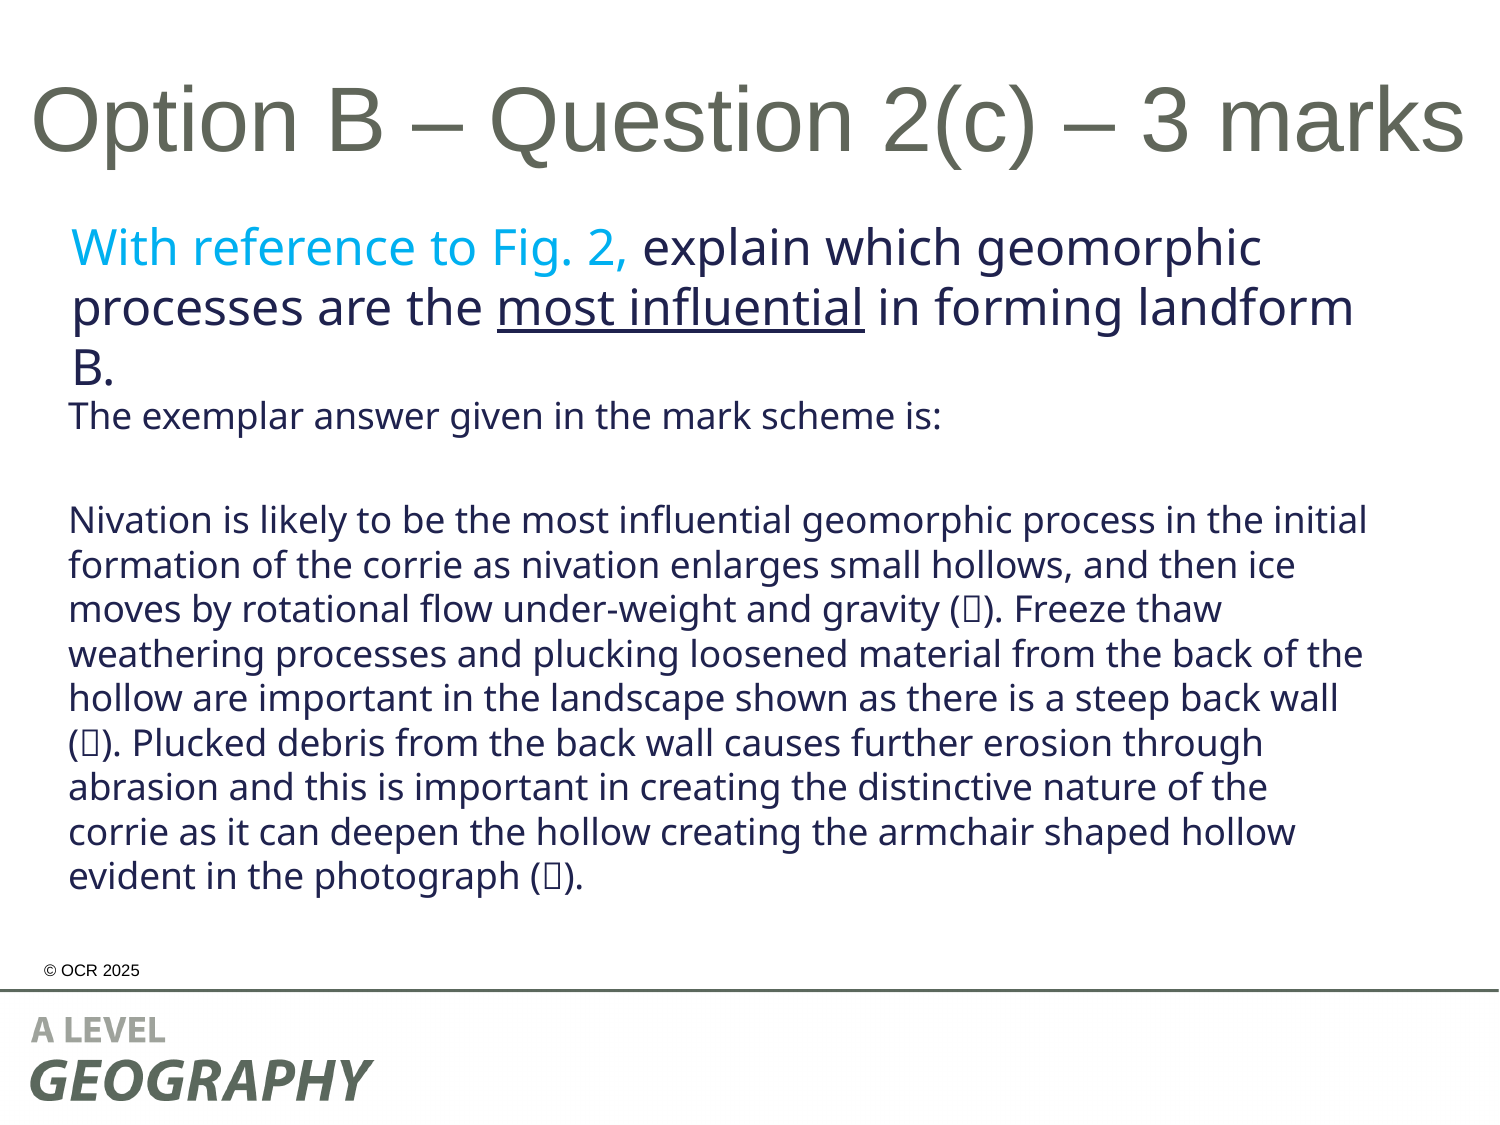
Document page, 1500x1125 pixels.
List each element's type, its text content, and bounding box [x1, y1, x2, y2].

title Option B – Question 2(c) – 3 marks [0, 20, 1500, 209]
list The exemplar answer given in the mark scheme is: Nivation is likely to be the most influential geomorphic process in the initial formation of the corrie as nivation enlarges small hollows, and then ice moves by rotational flow under-weight and gravity (). Freeze thaw weathering processes and plucking loosened material from the back of the hollow are important in the landscape shown as there is a steep back wall (). Plucked debris from the back wall causes further erosion through abrasion and this is important in creating the distinctive nature of the corrie as it can deepen the hollow creating the armchair shaped hollow evident in the photograph (). [53, 385, 1388, 906]
text_box With reference to Fig. 2, explain which geomorphic processes are the most influential in forming landform B. [56, 208, 1388, 403]
picture [0, 989, 1499, 1125]
